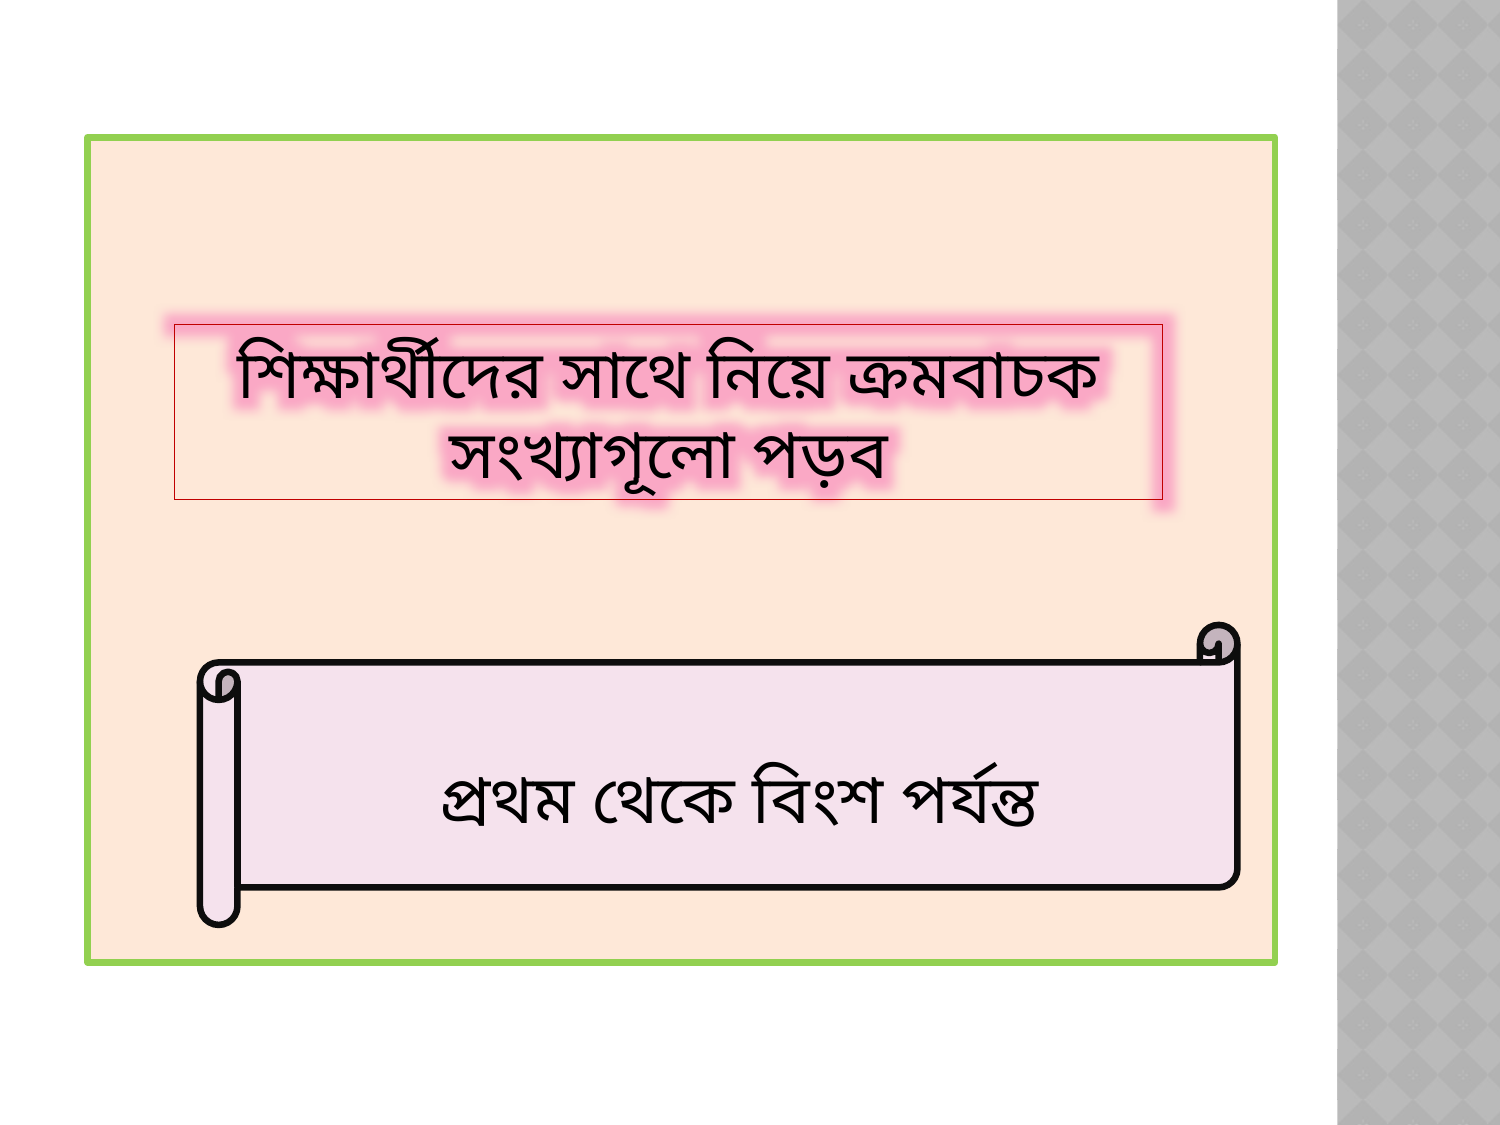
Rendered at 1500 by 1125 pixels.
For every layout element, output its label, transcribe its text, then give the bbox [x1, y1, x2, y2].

text_box [84, 134, 1278, 966]
text_box প্রথম থেকে বিংশ পর্যন্ত [274, 749, 1188, 845]
text_box শিক্ষার্থীদের সাথে নিয়ে ক্রমবাচক সংখ্যাগূলো পড়ব [174, 324, 1163, 500]
text_box [196, 621, 1241, 929]
